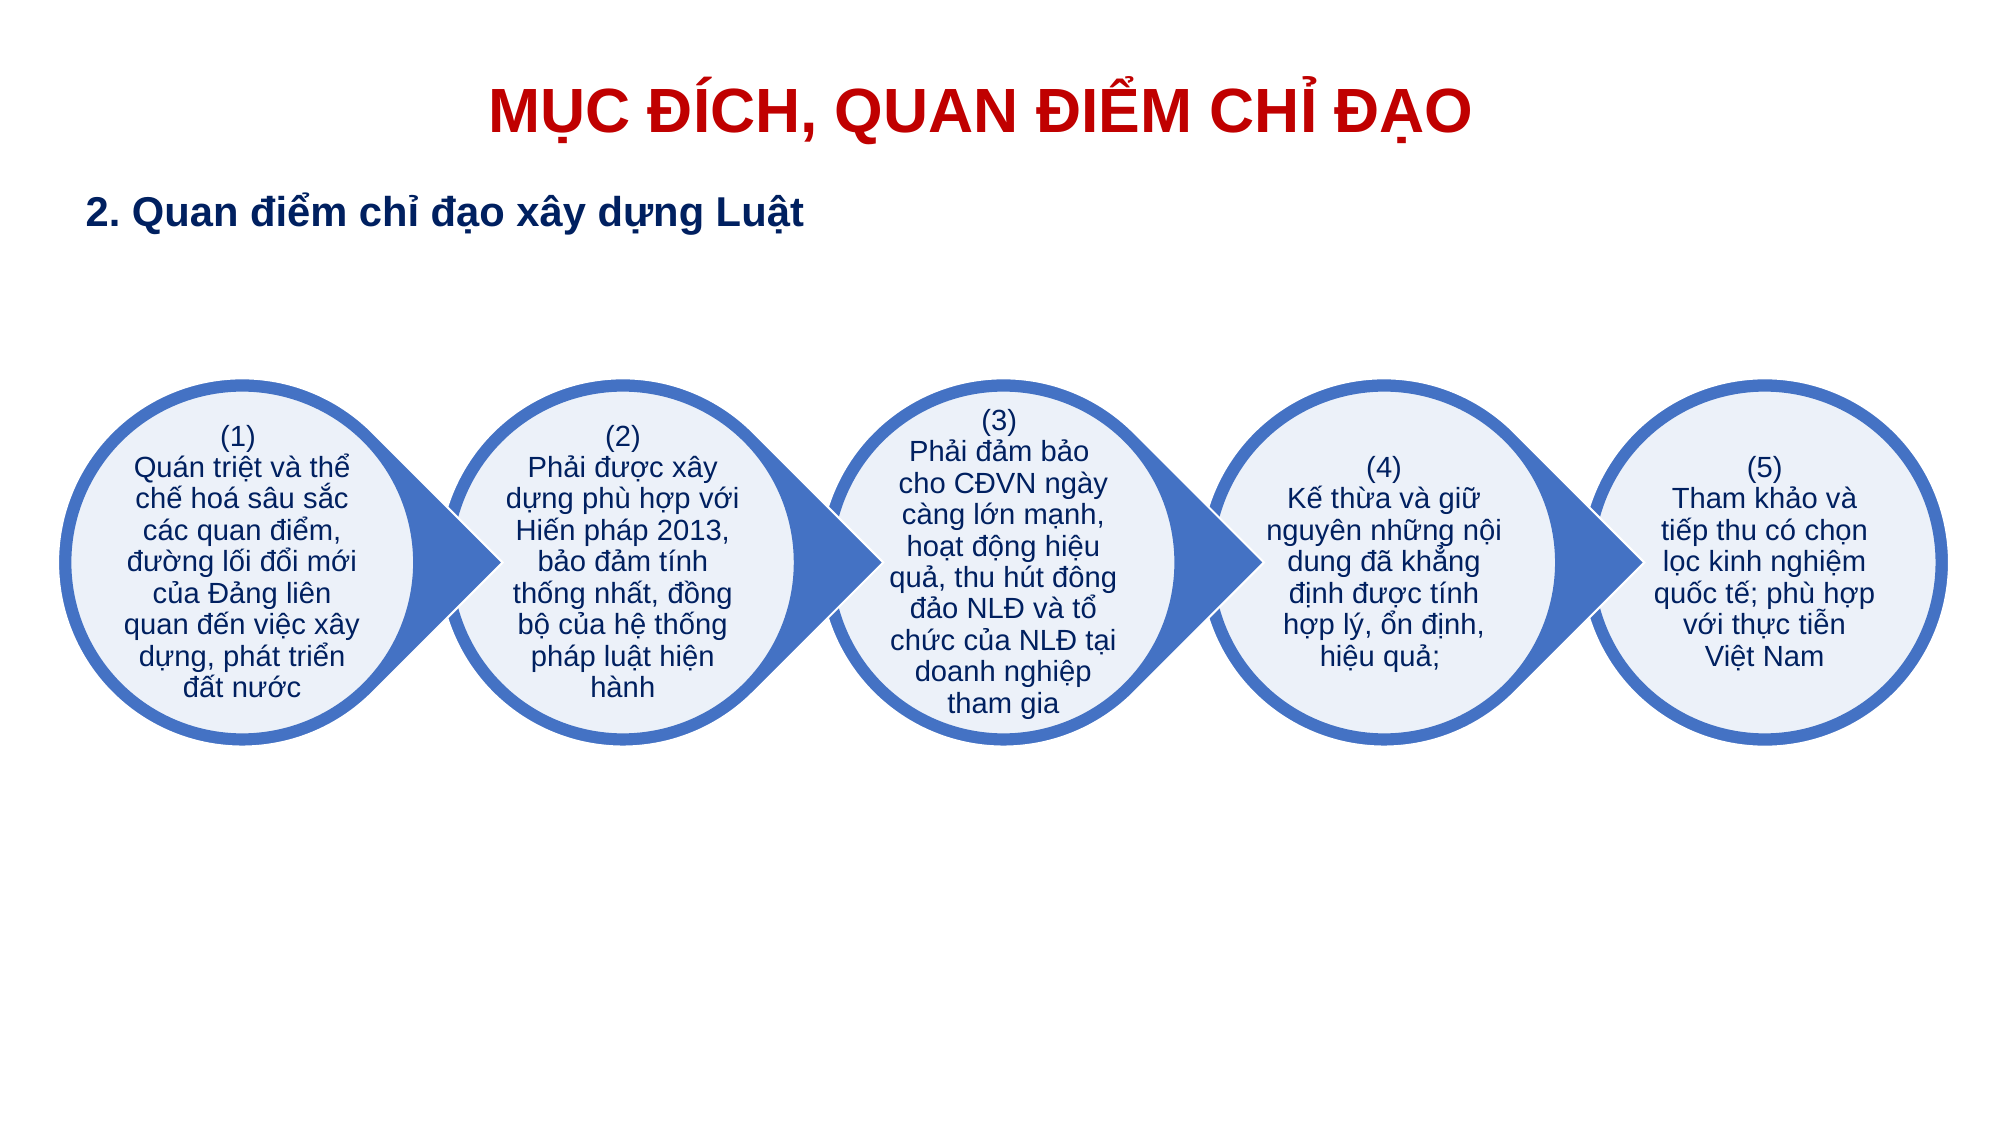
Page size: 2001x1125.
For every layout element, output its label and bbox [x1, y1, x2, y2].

text_box [0, 0, 1966, 1125]
